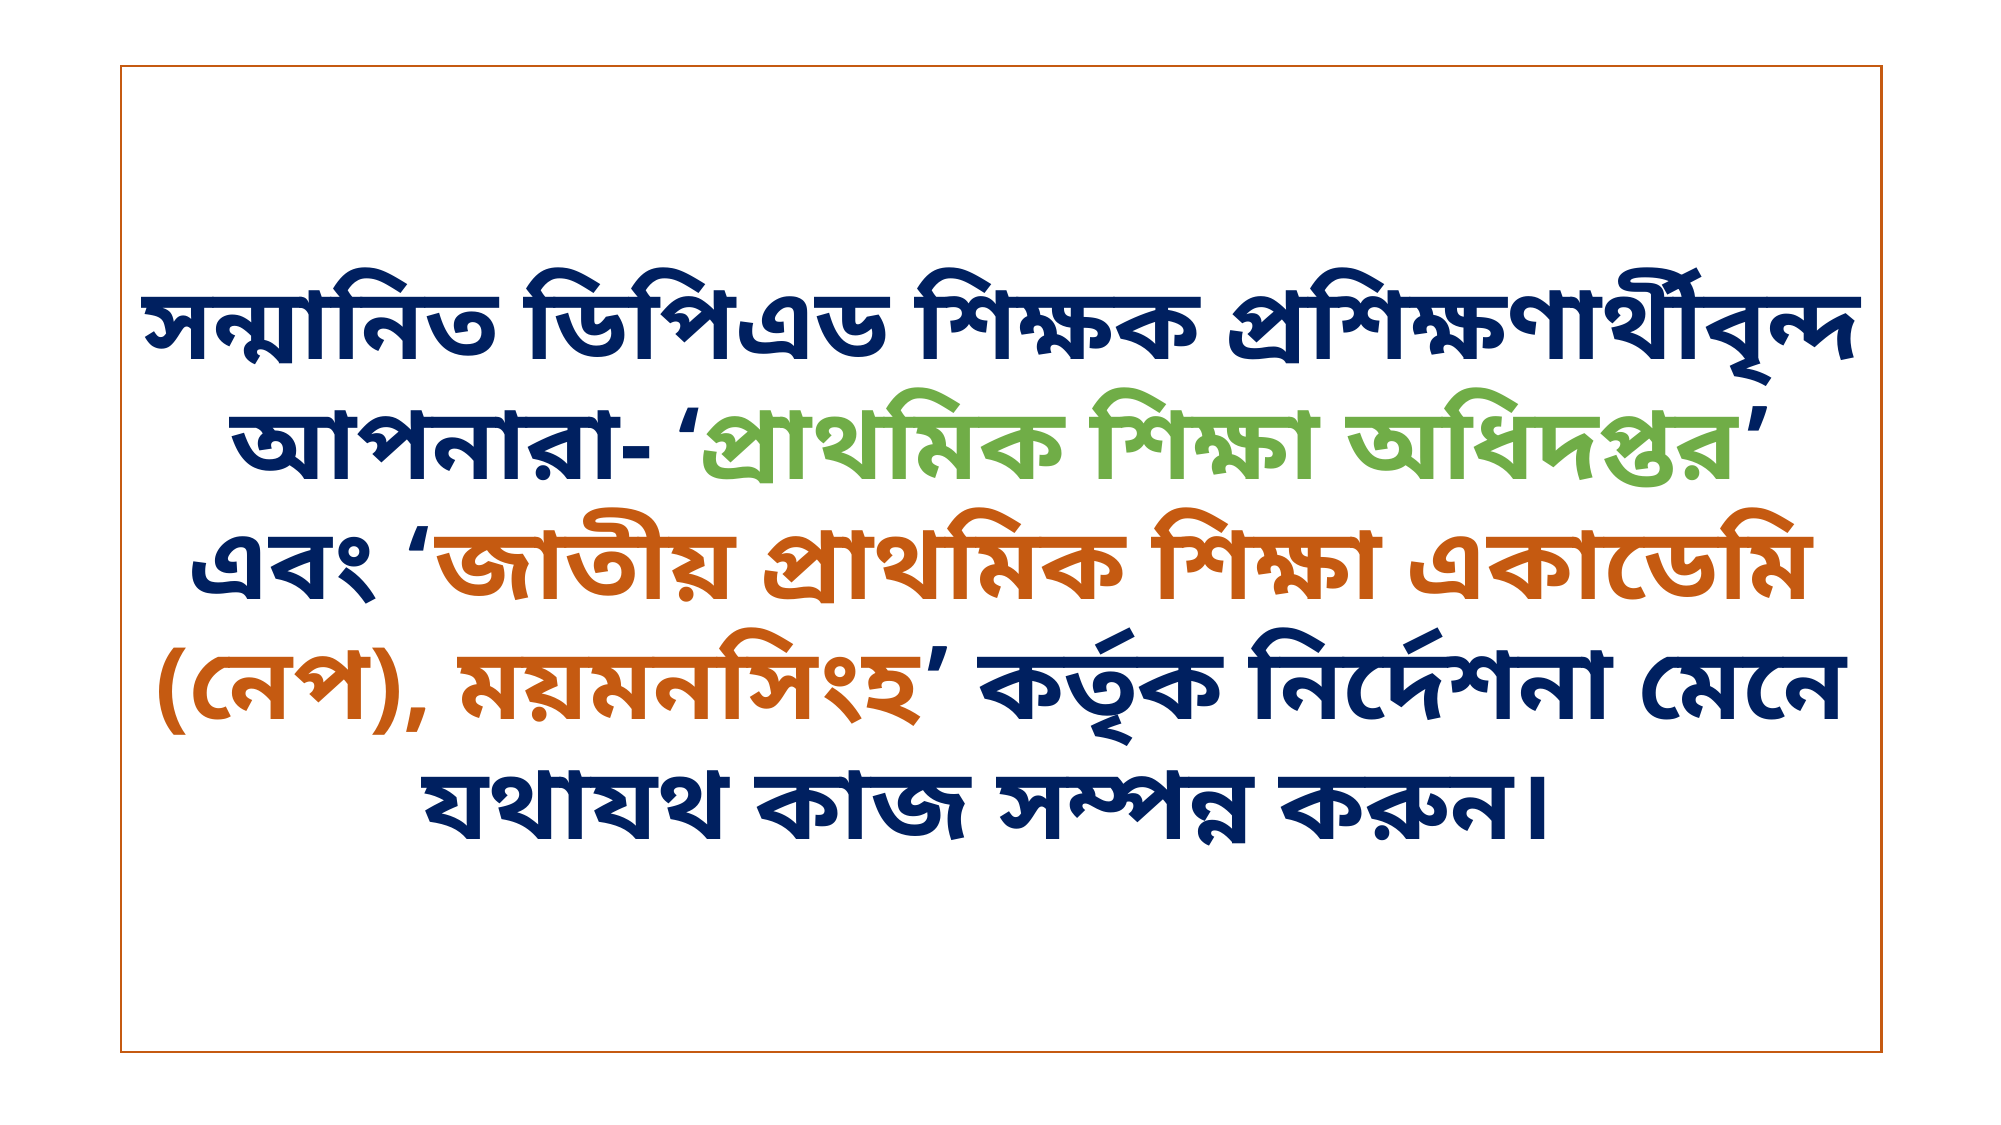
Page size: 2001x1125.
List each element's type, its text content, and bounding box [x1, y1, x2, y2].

text_box সন্মানিত ডিপিএড শিক্ষক প্রশিক্ষণার্থীবৃন্দ আপনারা- ‘প্রাথমিক শিক্ষা অধিদপ্তর’ এবং ‘জাতীয় প্রাথমিক শিক্ষা একাডেমি (নেপ), ময়মনসিংহ’ কর্তৃক নির্দেশনা মেনে যথাযথ কাজ সম্পন্ন করুন। [120, 65, 1883, 1053]
